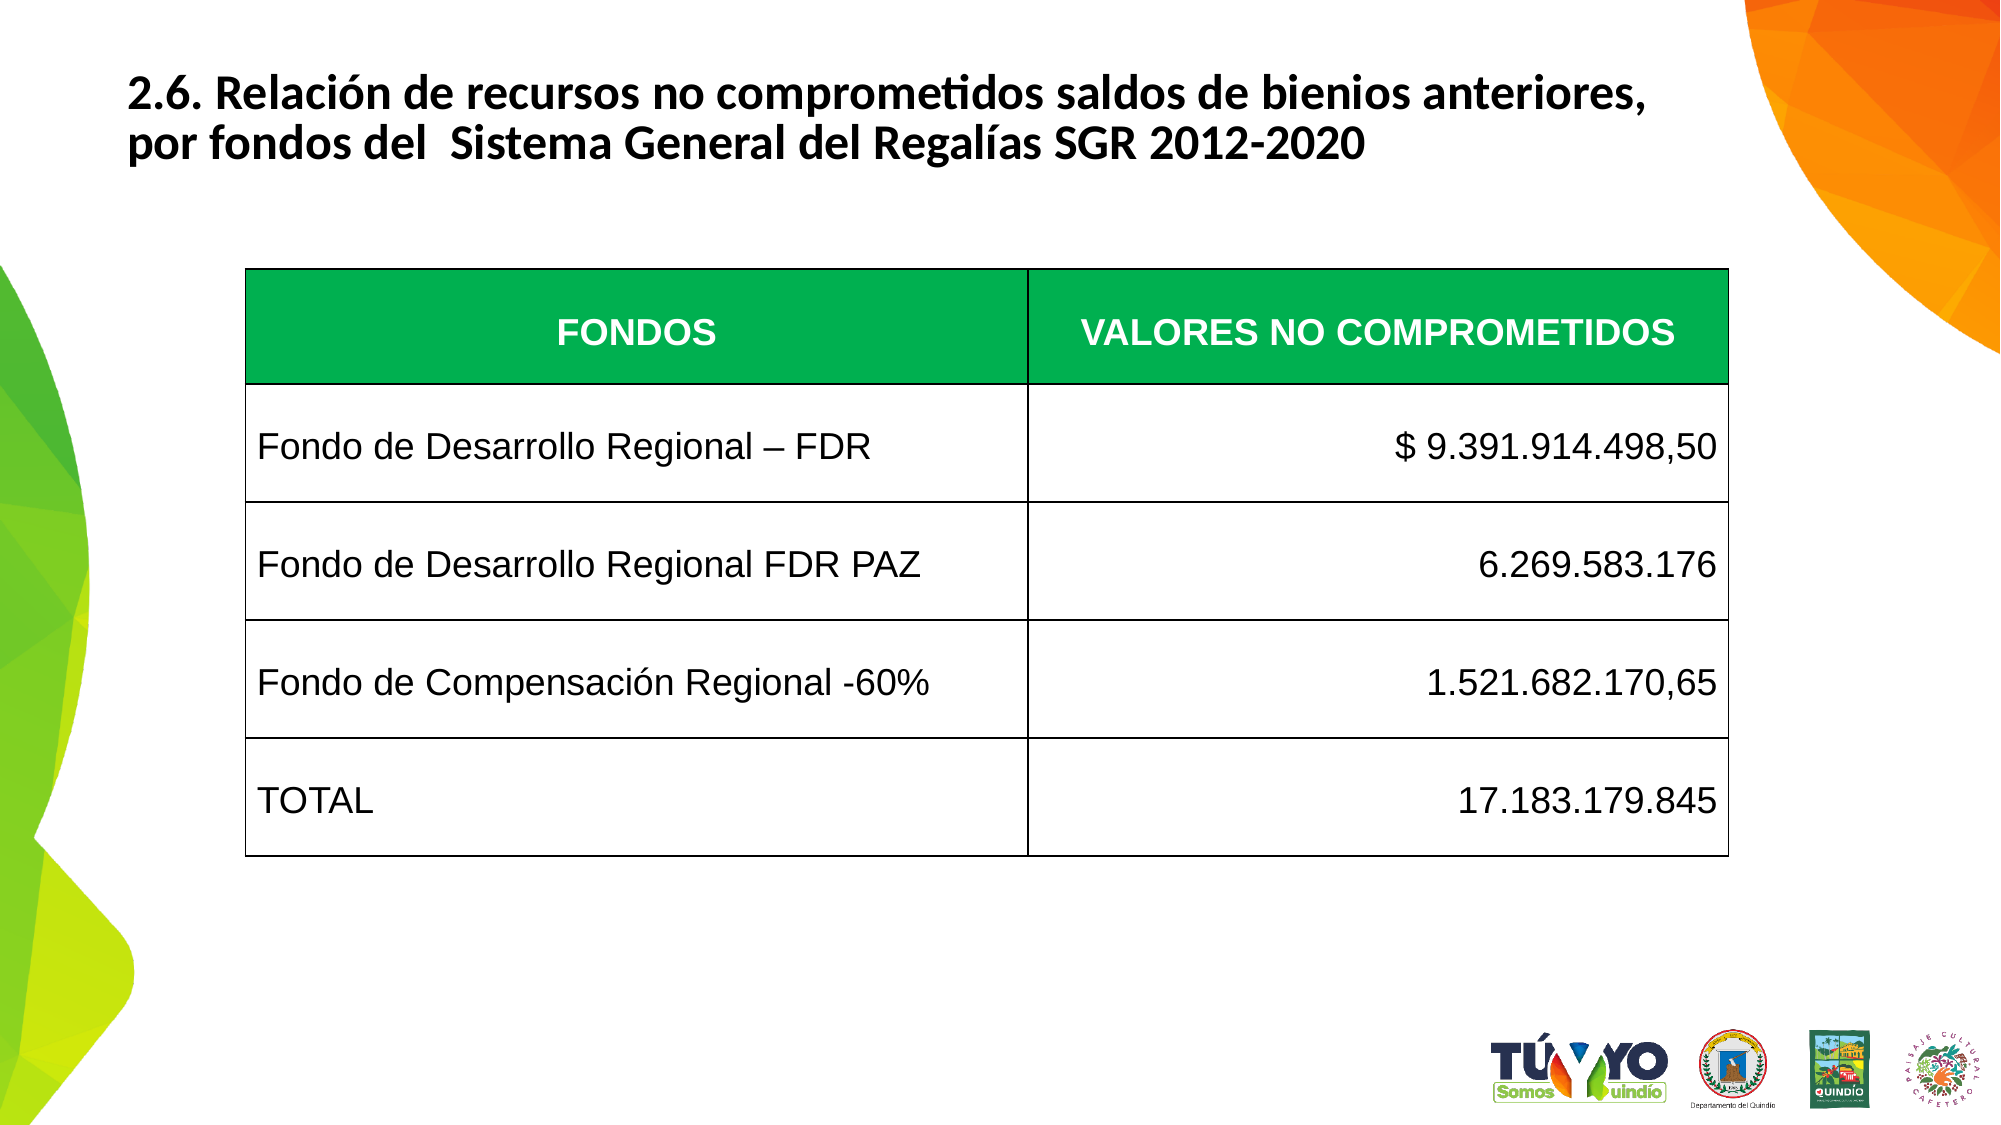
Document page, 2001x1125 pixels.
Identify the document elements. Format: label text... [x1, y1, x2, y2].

table_cell $ 9.391.914.498,50 [1029, 385, 1728, 501]
picture [0, 24, 155, 1125]
table_cell Fondo de Desarrollo Regional – FDR [246, 385, 1027, 501]
table_header VALORES NO COMPROMETIDOS [1029, 270, 1728, 383]
text_box 2.6. Relación de recursos no comprometidos saldos de bienios anteriores, por fondos del Sistema General del Regalías SGR 2012-2020 [112, 62, 1729, 177]
table_cell Fondo de Compensación Regional -60% [246, 621, 1027, 737]
picture [1739, 0, 2000, 842]
table_cell 6.269.583.176 [1029, 503, 1728, 619]
table_cell 1.521.682.170,65 [1029, 621, 1728, 737]
table_cell 17.183.179.845 [1029, 739, 1728, 855]
table_header FONDOS [246, 270, 1027, 383]
table_cell TOTAL [246, 739, 1027, 855]
table_cell Fondo de Desarrollo Regional FDR PAZ [246, 503, 1027, 619]
picture [1491, 1029, 1980, 1109]
